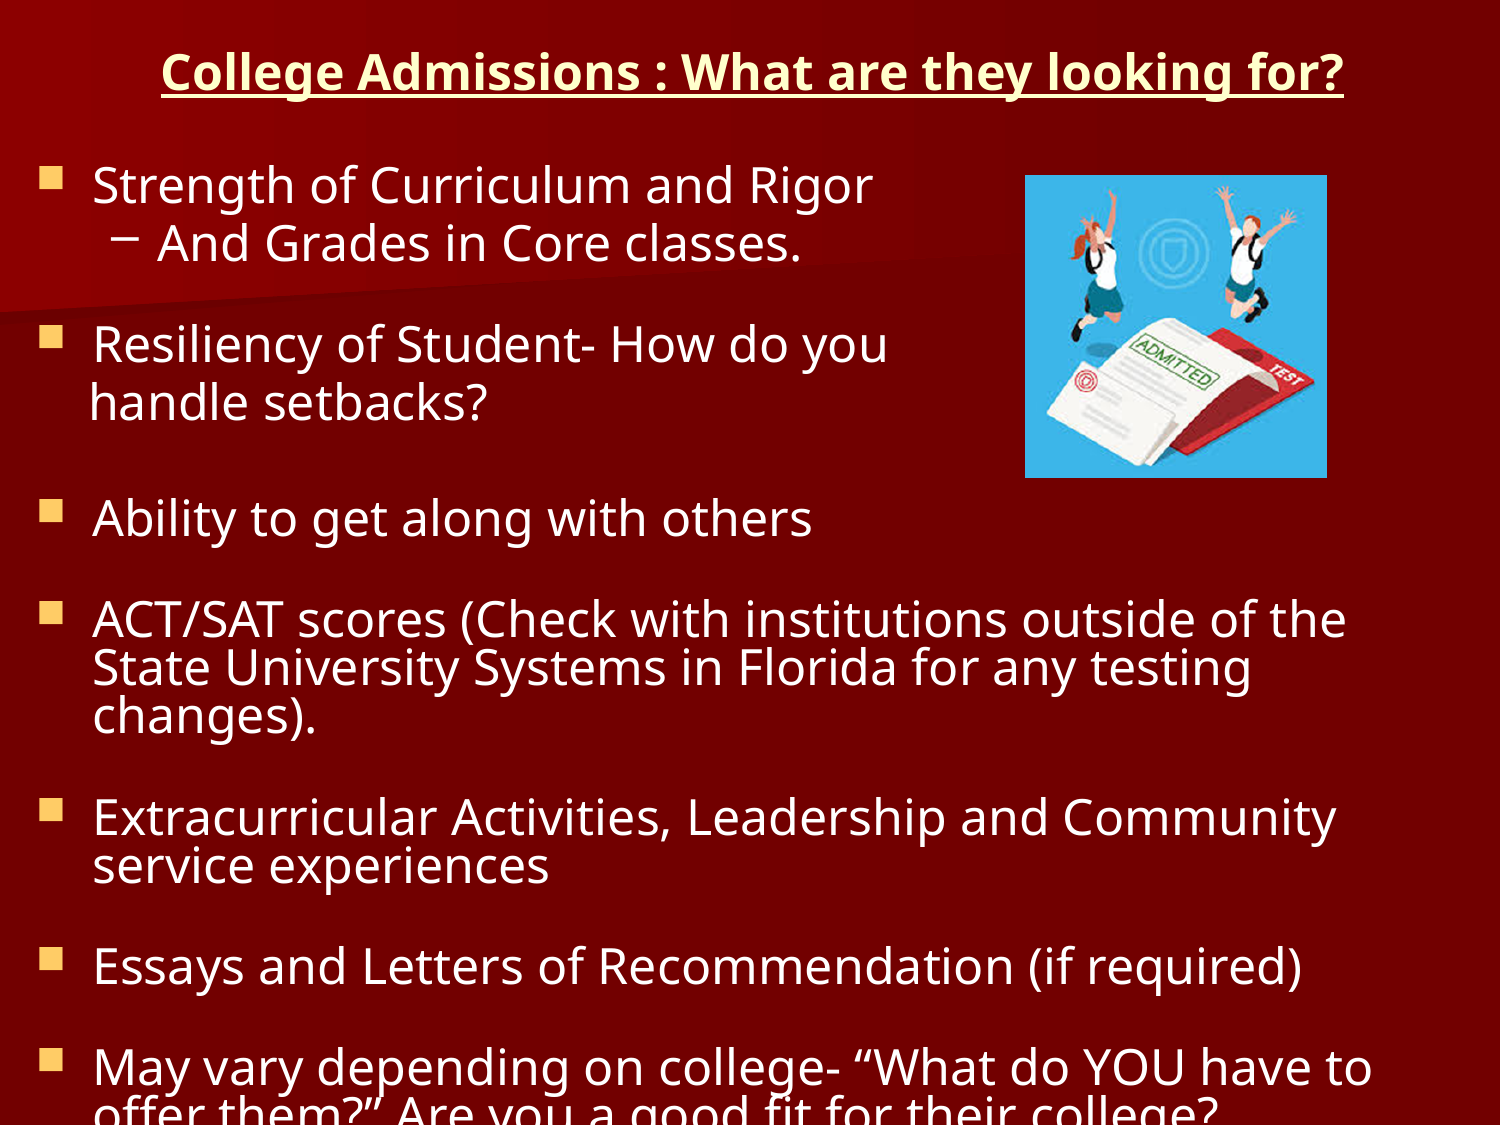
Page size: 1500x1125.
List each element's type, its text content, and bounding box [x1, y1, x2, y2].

list Strength of Curriculum and Rigor And Grades in Core classes. Resiliency of Student- How do you handle setbacks? Ability to get along with others ACT/SAT scores (Check with institutions outside of the State University Systems in Florida for any testing changes). Extracurricular Activities, Leadership and Community service experiences Essays and Letters of Recommendation (if required) May vary depending on college- “What do YOU have to offer them?” Are you a good fit for their college? [20, 87, 1484, 1104]
picture [1024, 175, 1328, 479]
title College Admissions : What are they looking for? [37, 0, 1468, 87]
